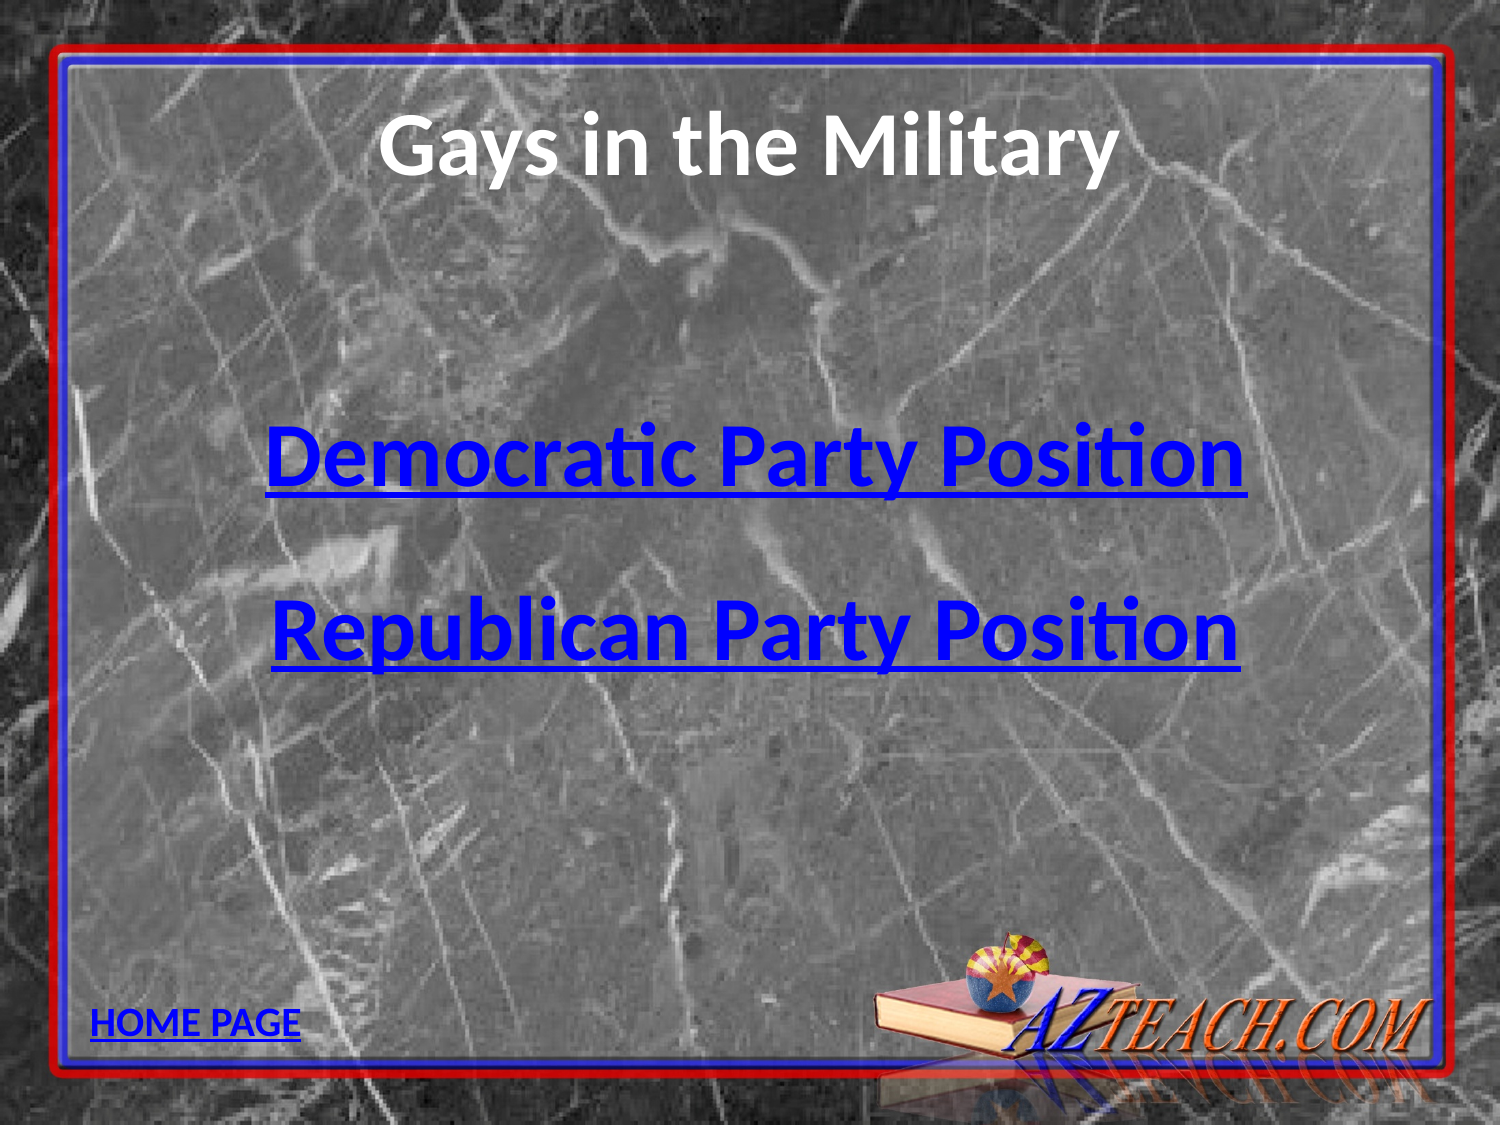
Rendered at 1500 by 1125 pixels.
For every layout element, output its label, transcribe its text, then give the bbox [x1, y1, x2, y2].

title Gays in the Military [75, 45, 1425, 233]
picture [0, 0, 1500, 1125]
text_box HOME PAGE [74, 987, 588, 1053]
text_box Democratic Party Position [224, 387, 1288, 513]
text_box Republican Party Position [224, 561, 1288, 686]
